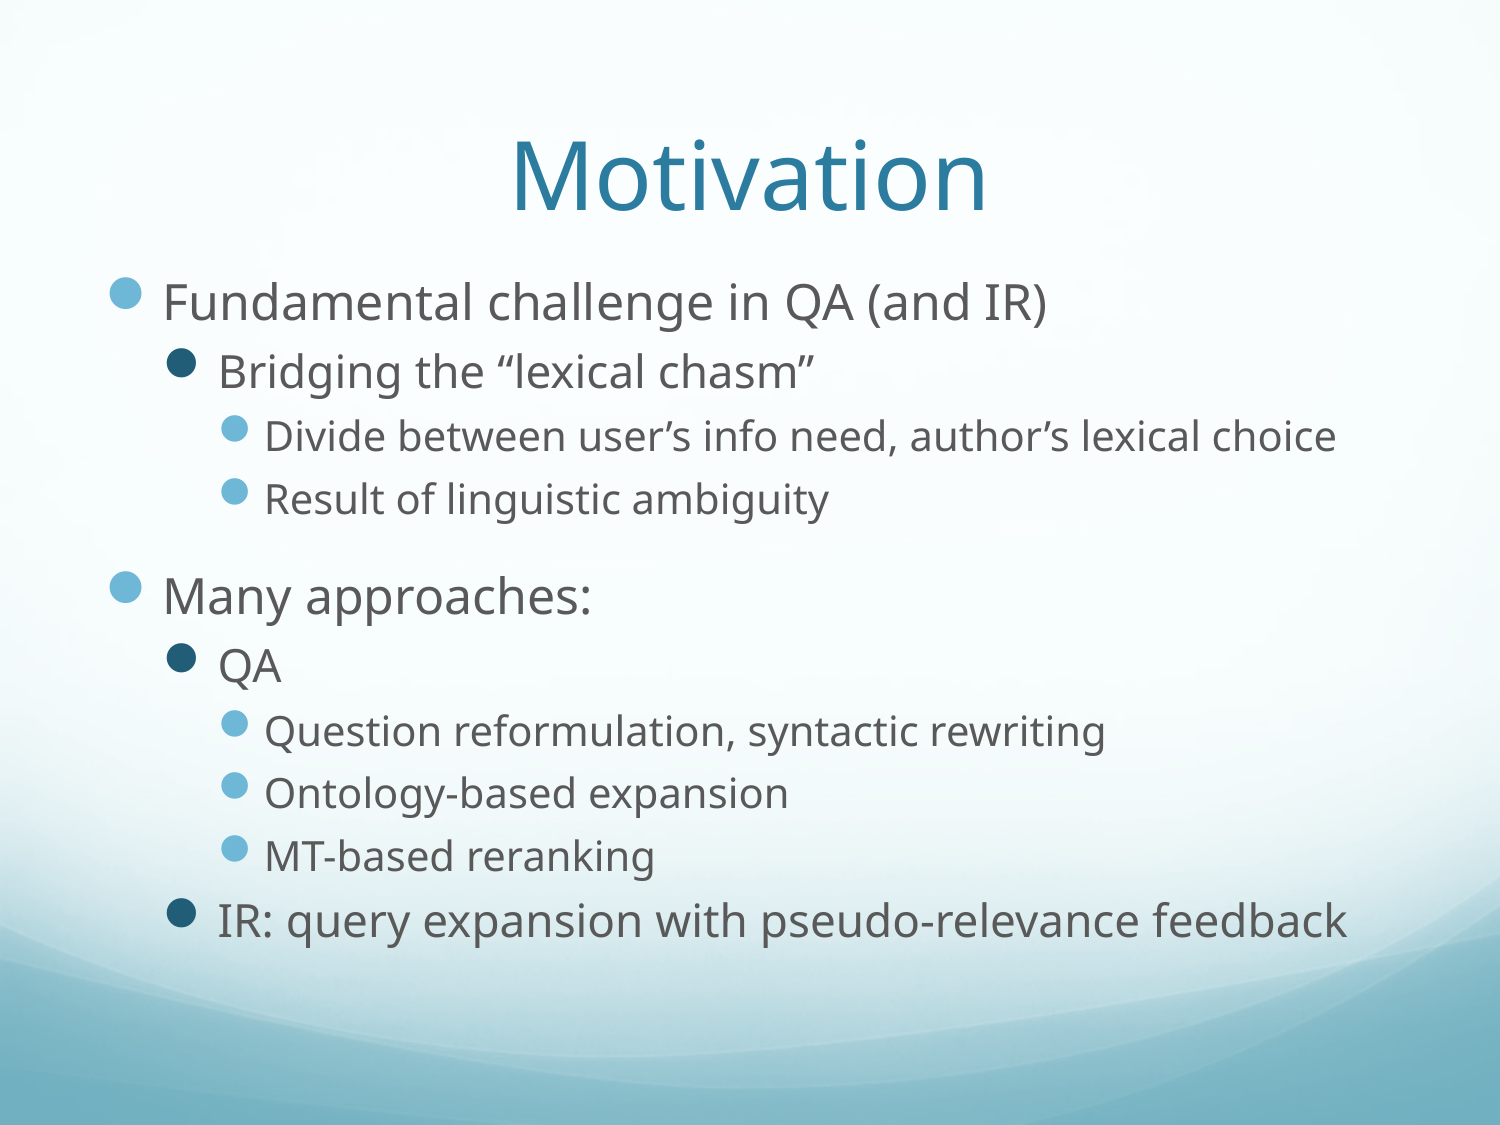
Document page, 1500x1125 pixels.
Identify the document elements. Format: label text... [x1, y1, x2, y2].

title Motivation [90, 17, 1410, 237]
list Fundamental challenge in QA (and IR) Bridging the “lexical chasm” Divide between user’s info need, author’s lexical choice Result of linguistic ambiguity Many approaches: QA Question reformulation, syntactic rewriting Ontology-based expansion MT-based reranking IR: query expansion with pseudo-relevance feedback [90, 262, 1410, 975]
